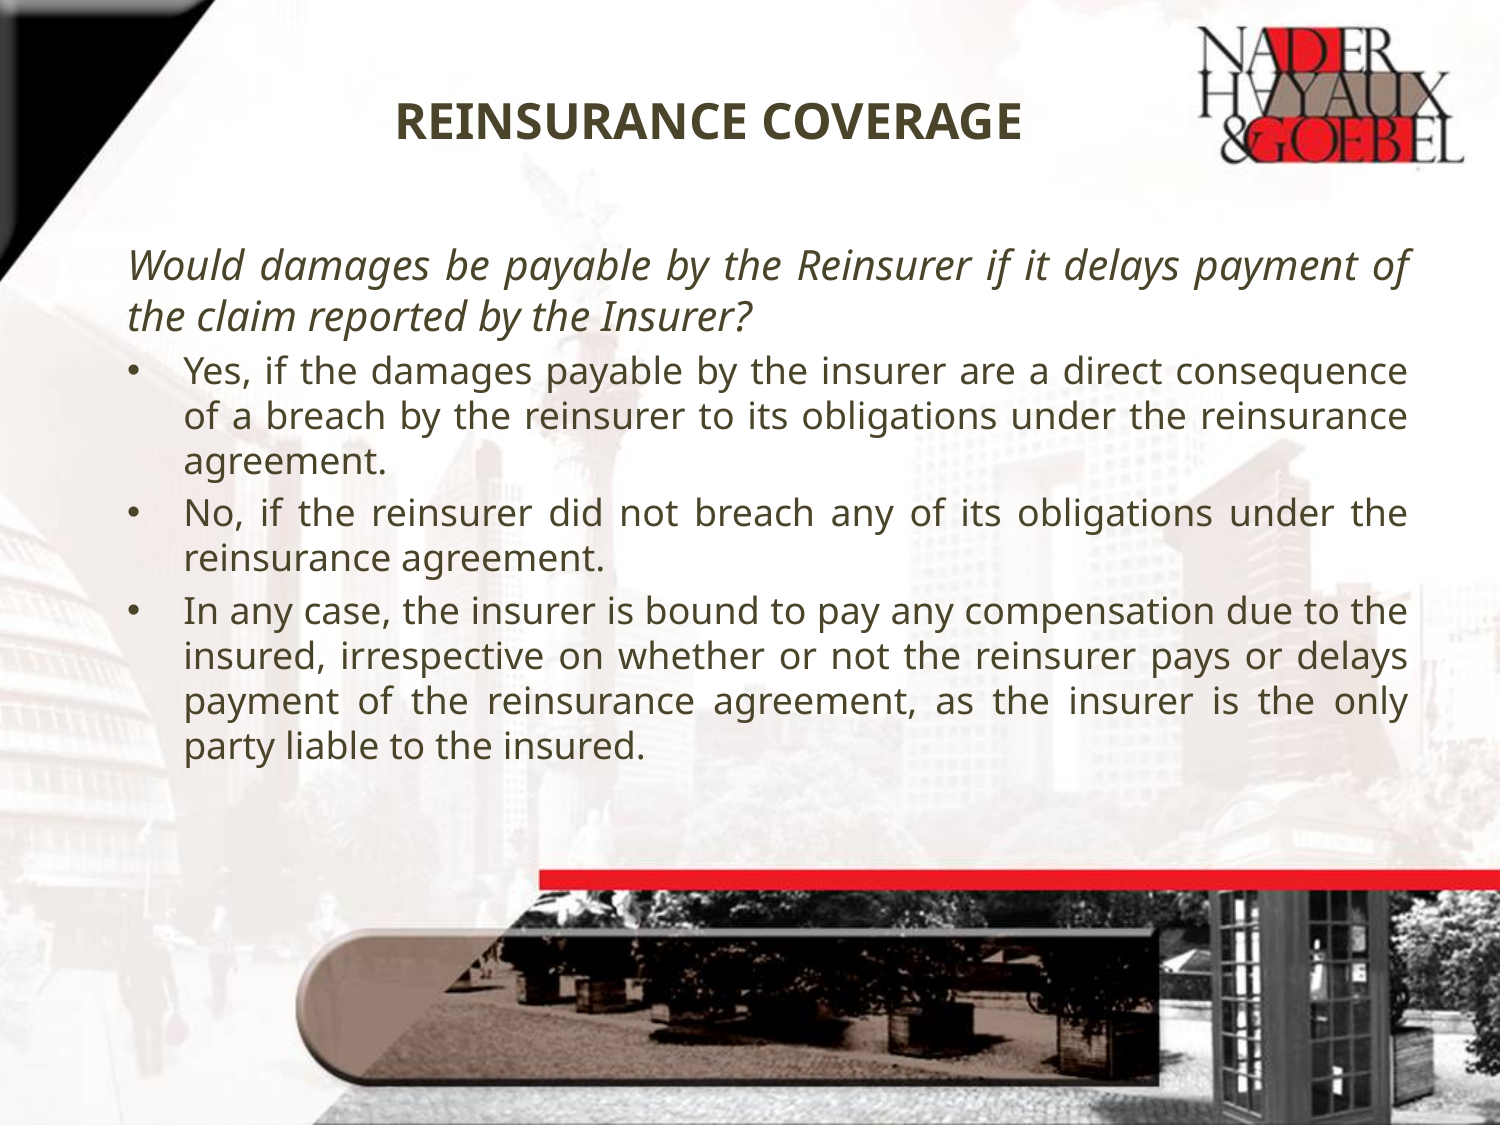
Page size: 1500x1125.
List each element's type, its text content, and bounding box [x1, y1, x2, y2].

footer [512, 1042, 988, 1103]
list Would damages be payable by the Reinsurer if it delays payment of the claim reported by the Insurer? Yes, if the damages payable by the insurer are a direct consequence of a breach by the reinsurer to its obligations under the reinsurance agreement. No, if the reinsurer did not breach any of its obligations under the reinsurance agreement. In any case, the insurer is bound to pay any compensation due to the insured, irrespective on whether or not the reinsurer pays or delays payment of the reinsurance agreement, as the insurer is the only party liable to the insured. [112, 231, 1425, 946]
title REINSURANCE COVERAGE [88, 54, 1329, 244]
picture [0, 0, 1500, 1125]
